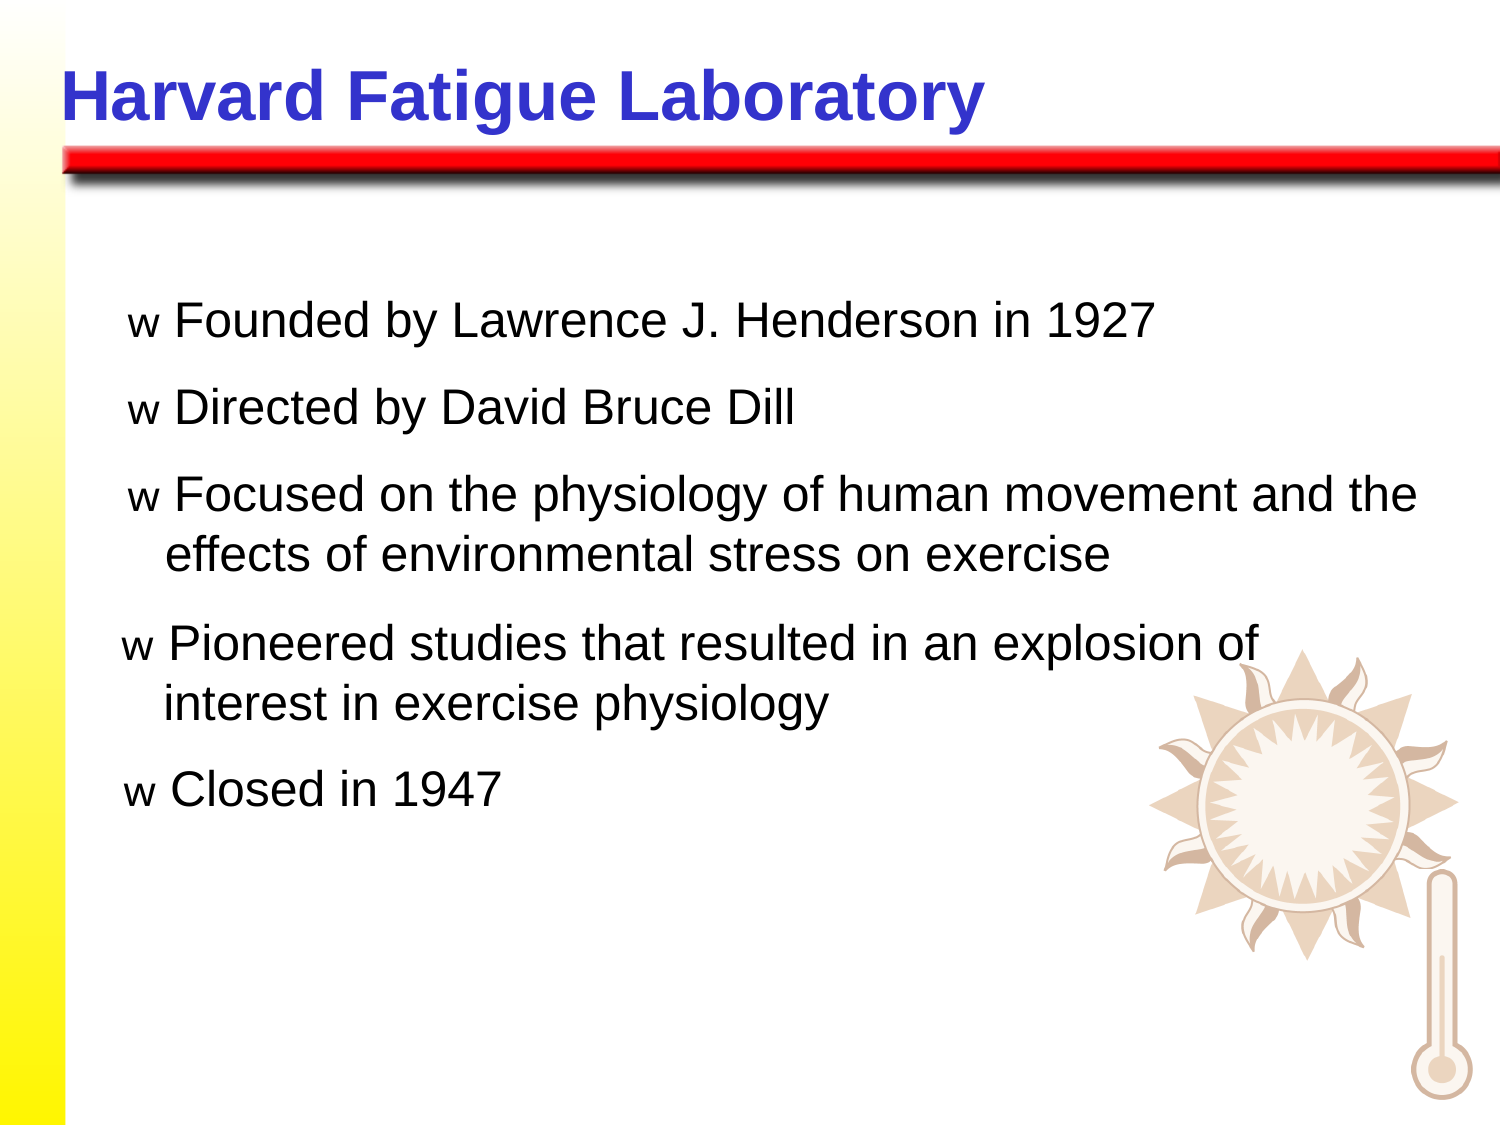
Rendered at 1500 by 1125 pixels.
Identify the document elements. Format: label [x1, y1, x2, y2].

picture [0, 0, 1500, 1125]
text_box [1149, 649, 1473, 1100]
